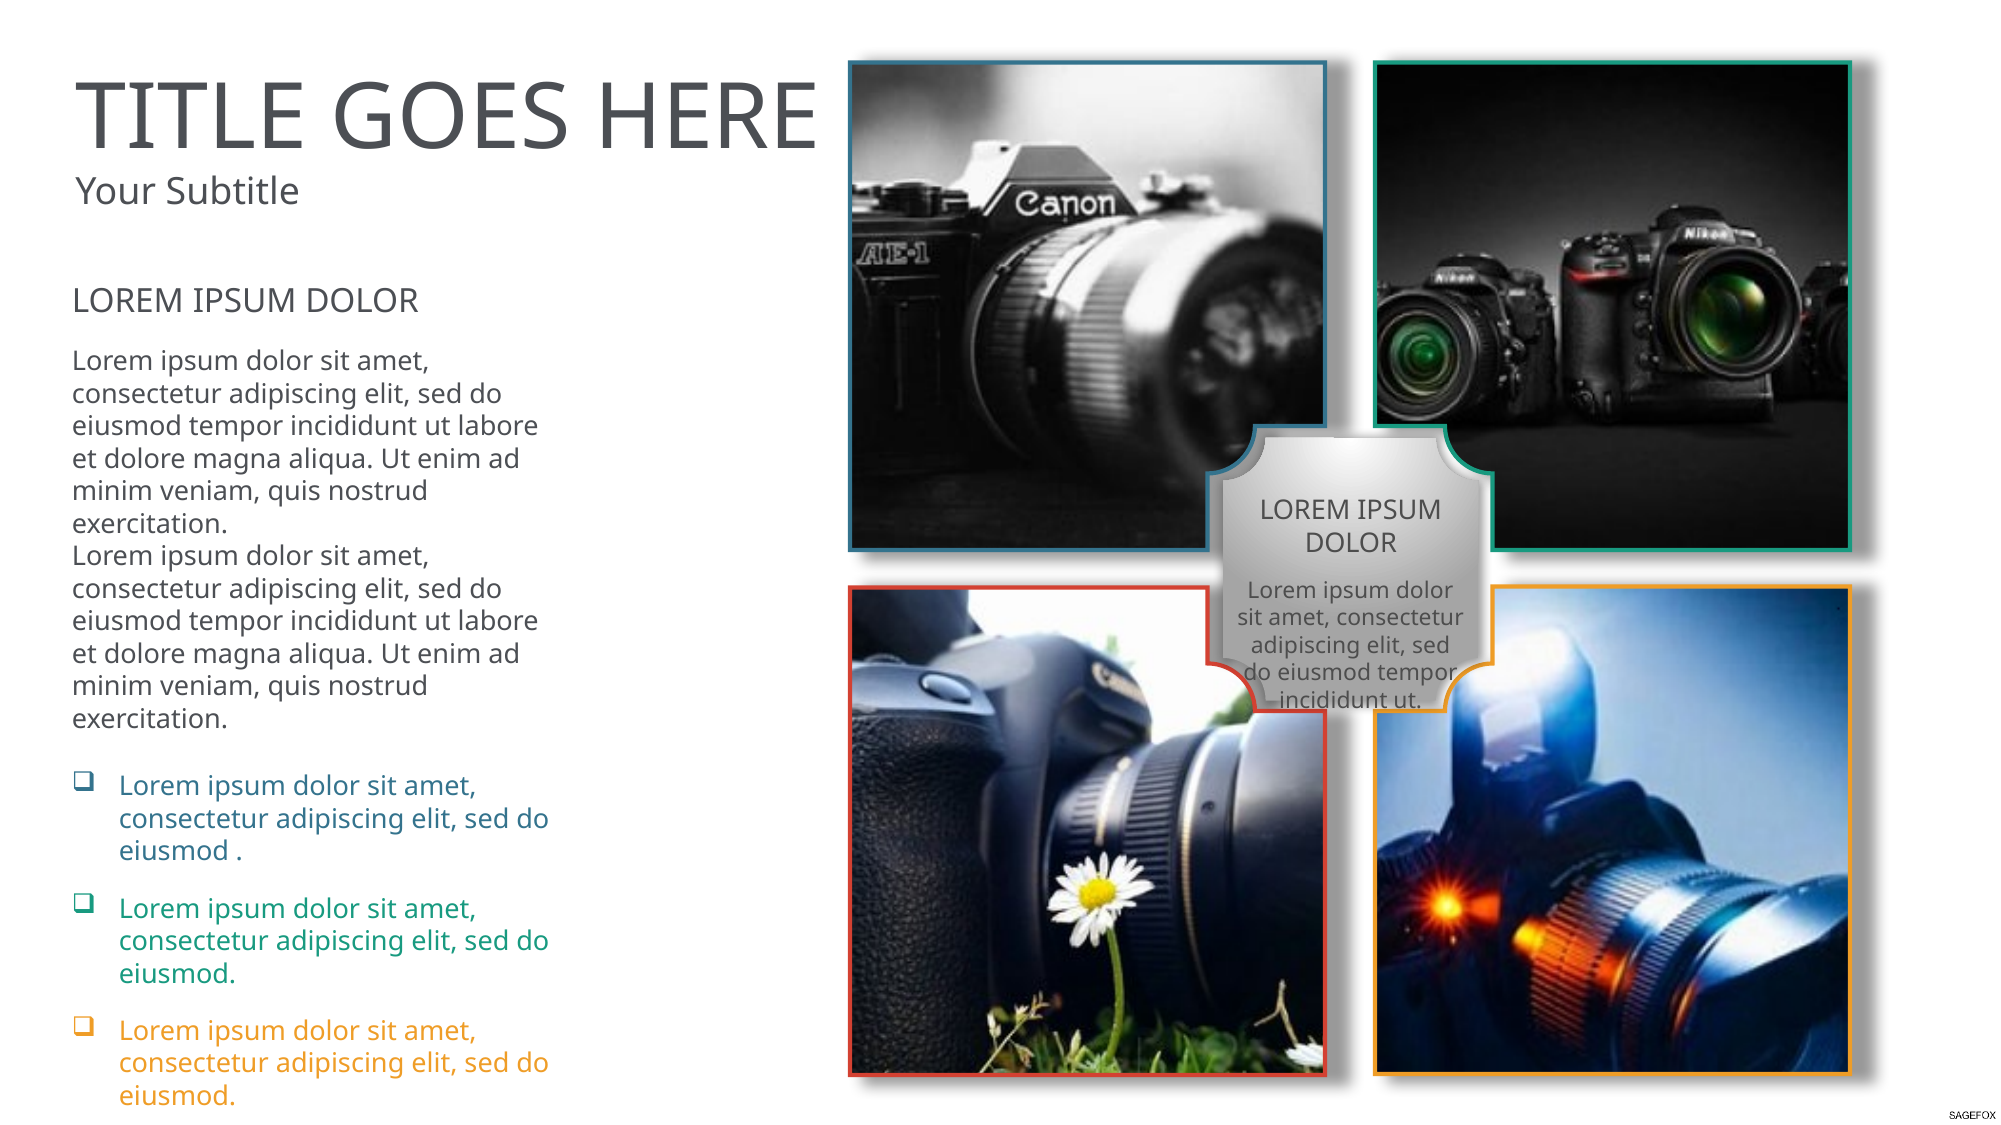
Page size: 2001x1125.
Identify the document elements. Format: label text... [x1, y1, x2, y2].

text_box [1219, 437, 1482, 701]
picture [1924, 1102, 2000, 1123]
text_box LOREM IPSUM DOLOR Lorem ipsum dolor sit amet, consectetur adipiscing elit, sed do eiusmod tempor incididunt ut labore et dolore magna aliqua. Ut enim ad minim veniam, quis nostrud exercitation. Lorem ipsum dolor sit amet, consectetur adipiscing elit, sed do eiusmod tempor incididunt ut labore et dolore magna aliqua. Ut enim ad minim veniam, quis nostrud exercitation. Lorem ipsum dolor sit amet, consectetur adipiscing elit, sed do eiusmod . Lorem ipsum dolor sit amet, consectetur adipiscing elit, sed do eiusmod. Lorem ipsum dolor sit amet, consectetur adipiscing elit, sed do eiusmod. [57, 271, 575, 1119]
text_box TITLE GOES HERE Your Subtitle [60, 49, 1036, 220]
text_box [1373, 585, 1851, 1076]
text_box [1373, 61, 1851, 552]
text_box [848, 61, 1326, 552]
text_box [848, 586, 1326, 1077]
